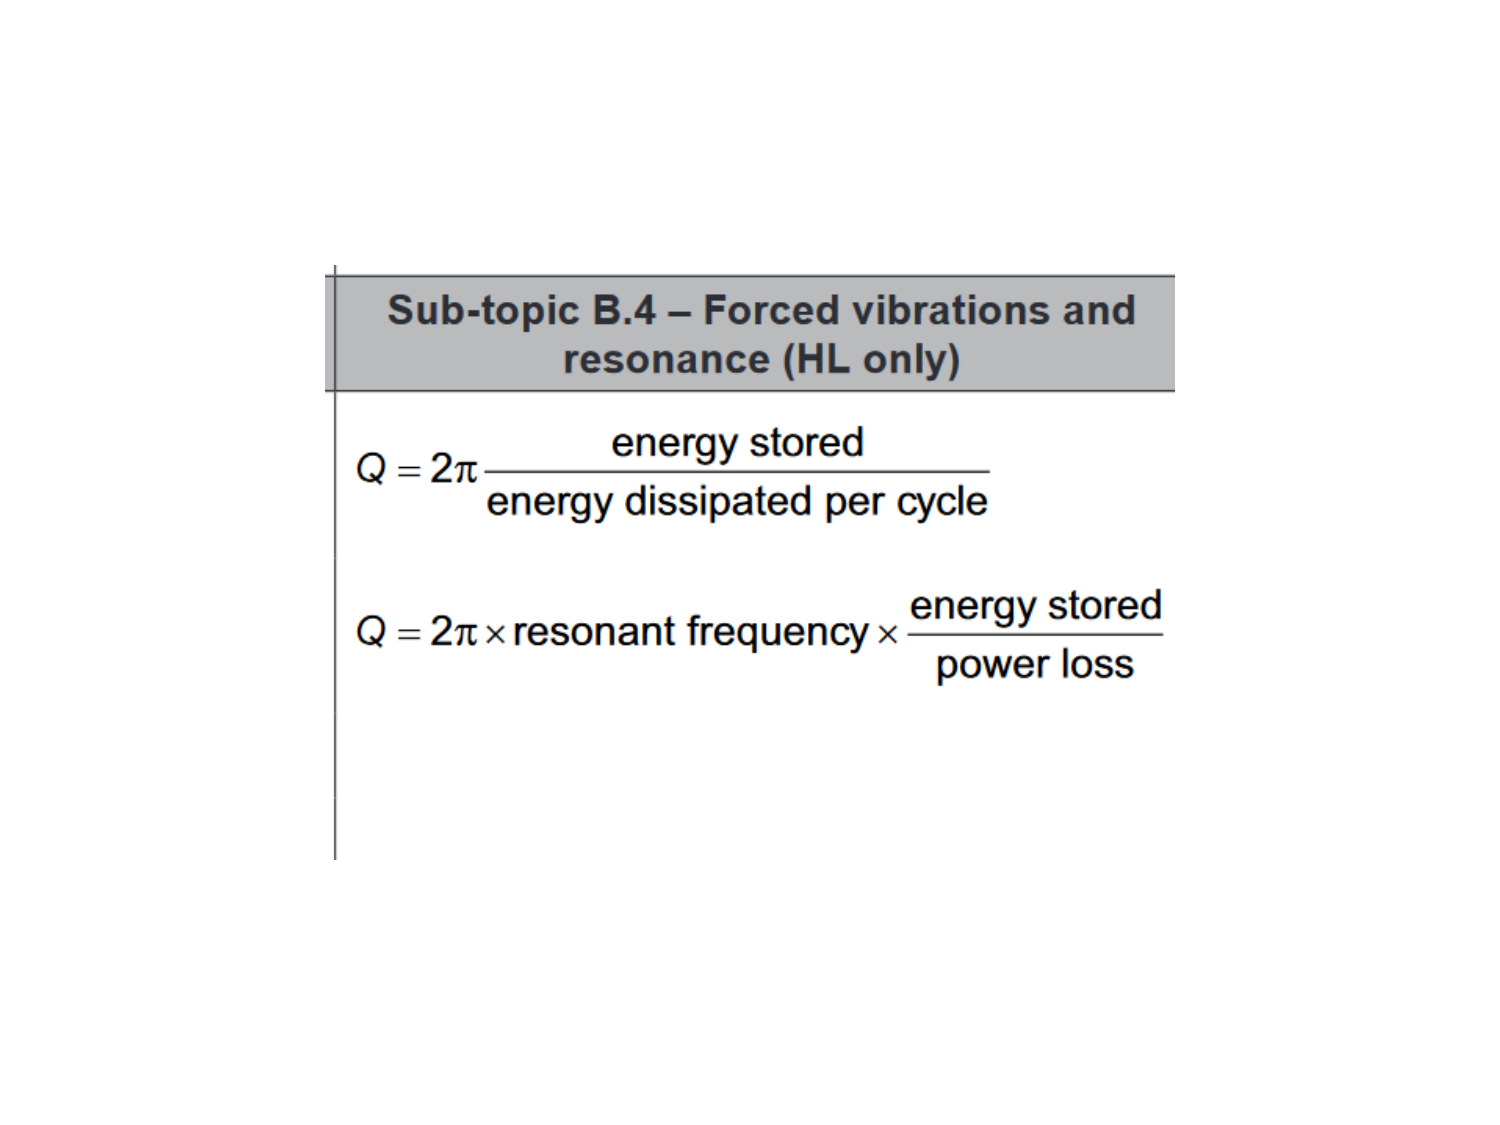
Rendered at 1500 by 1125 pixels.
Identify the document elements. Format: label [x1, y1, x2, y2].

picture [325, 265, 1175, 860]
